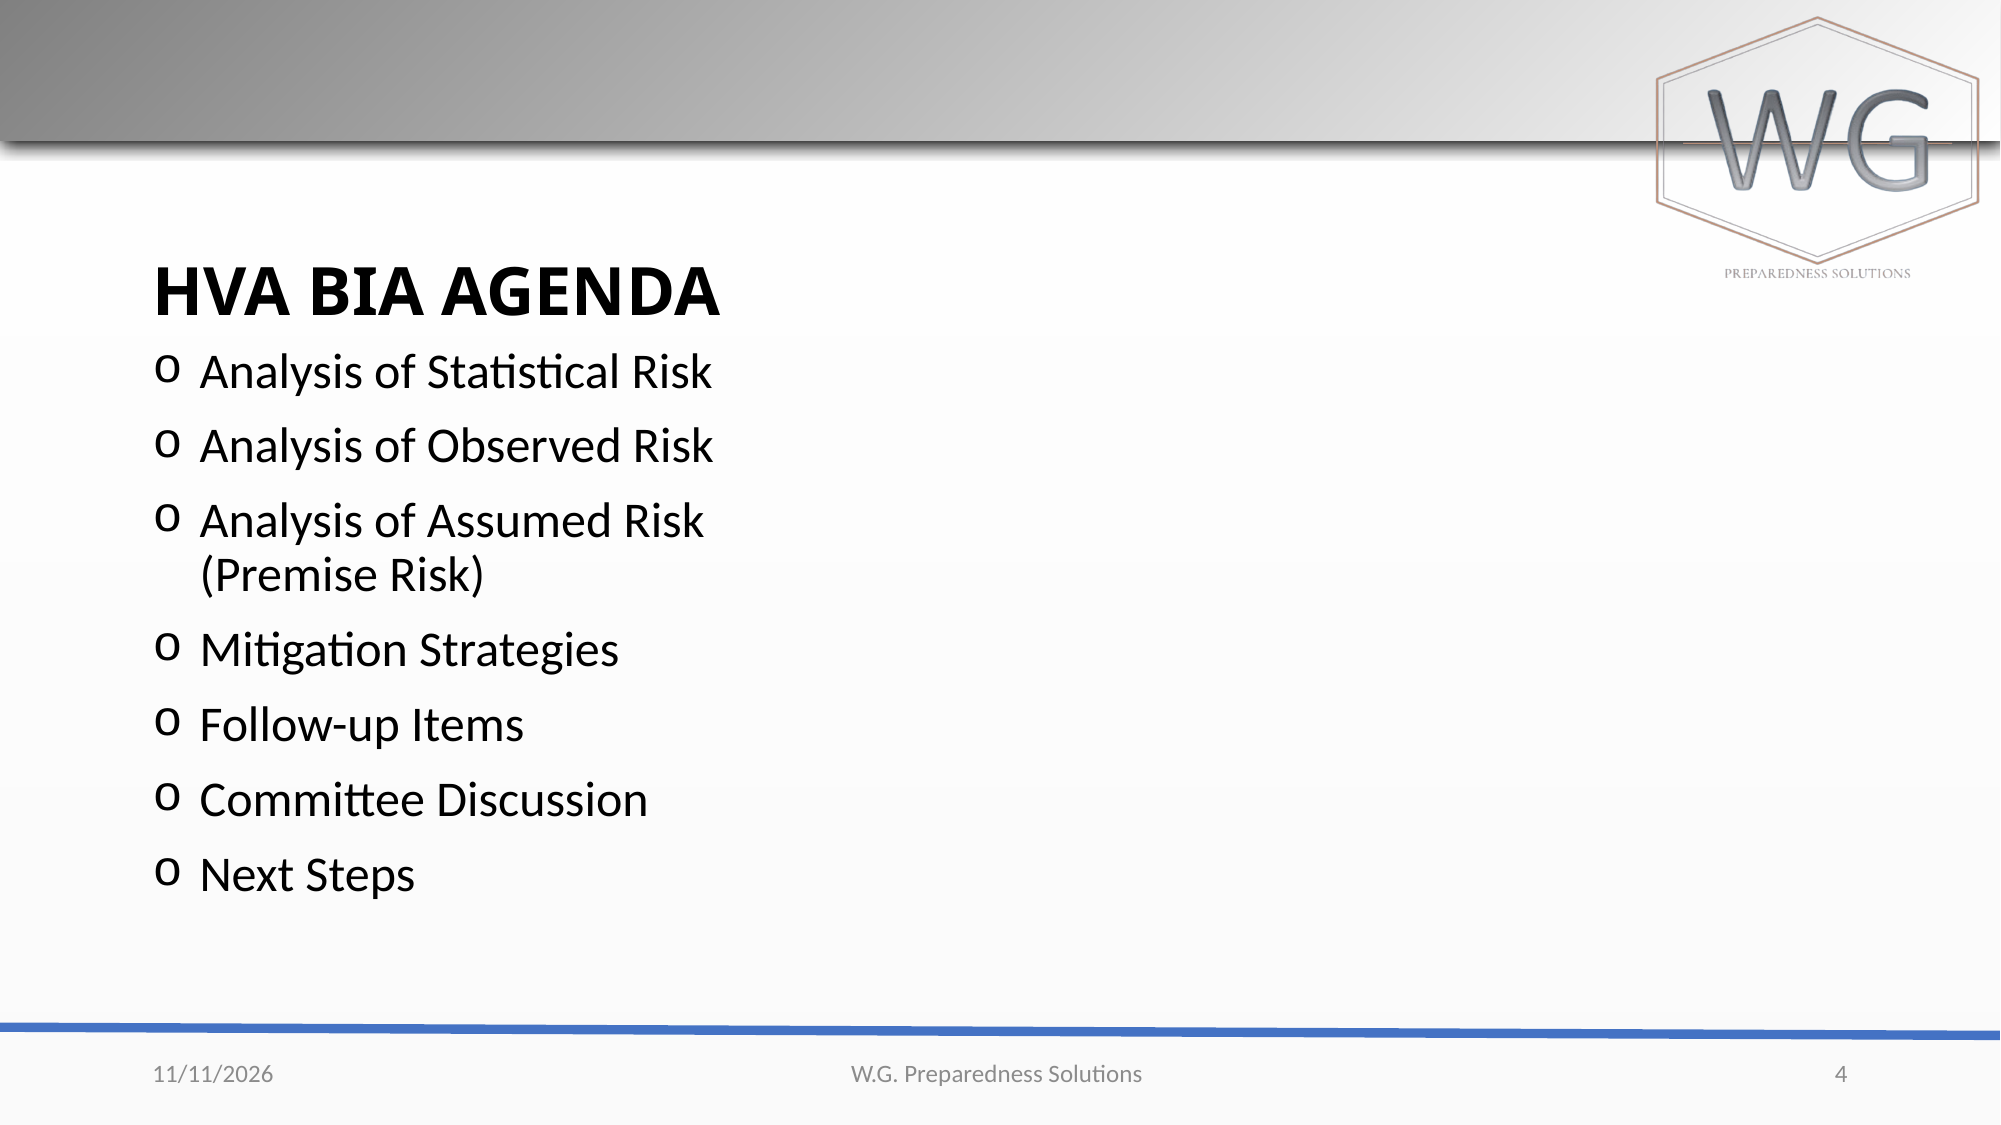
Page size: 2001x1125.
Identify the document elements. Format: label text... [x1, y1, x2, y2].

slide_number 4 [1412, 1042, 1863, 1103]
list Analysis of Statistical Risk Analysis of Observed Risk Analysis of Assumed Risk (Premise Risk) Mitigation Strategies Follow-up Items Committee Discussion Next Steps [137, 337, 783, 963]
title HVA BIA AGENDA [137, 75, 783, 337]
picture [1602, 0, 2001, 356]
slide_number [137, 1042, 588, 1103]
footer W.G. Preparedness Solutions [662, 1042, 1338, 1103]
